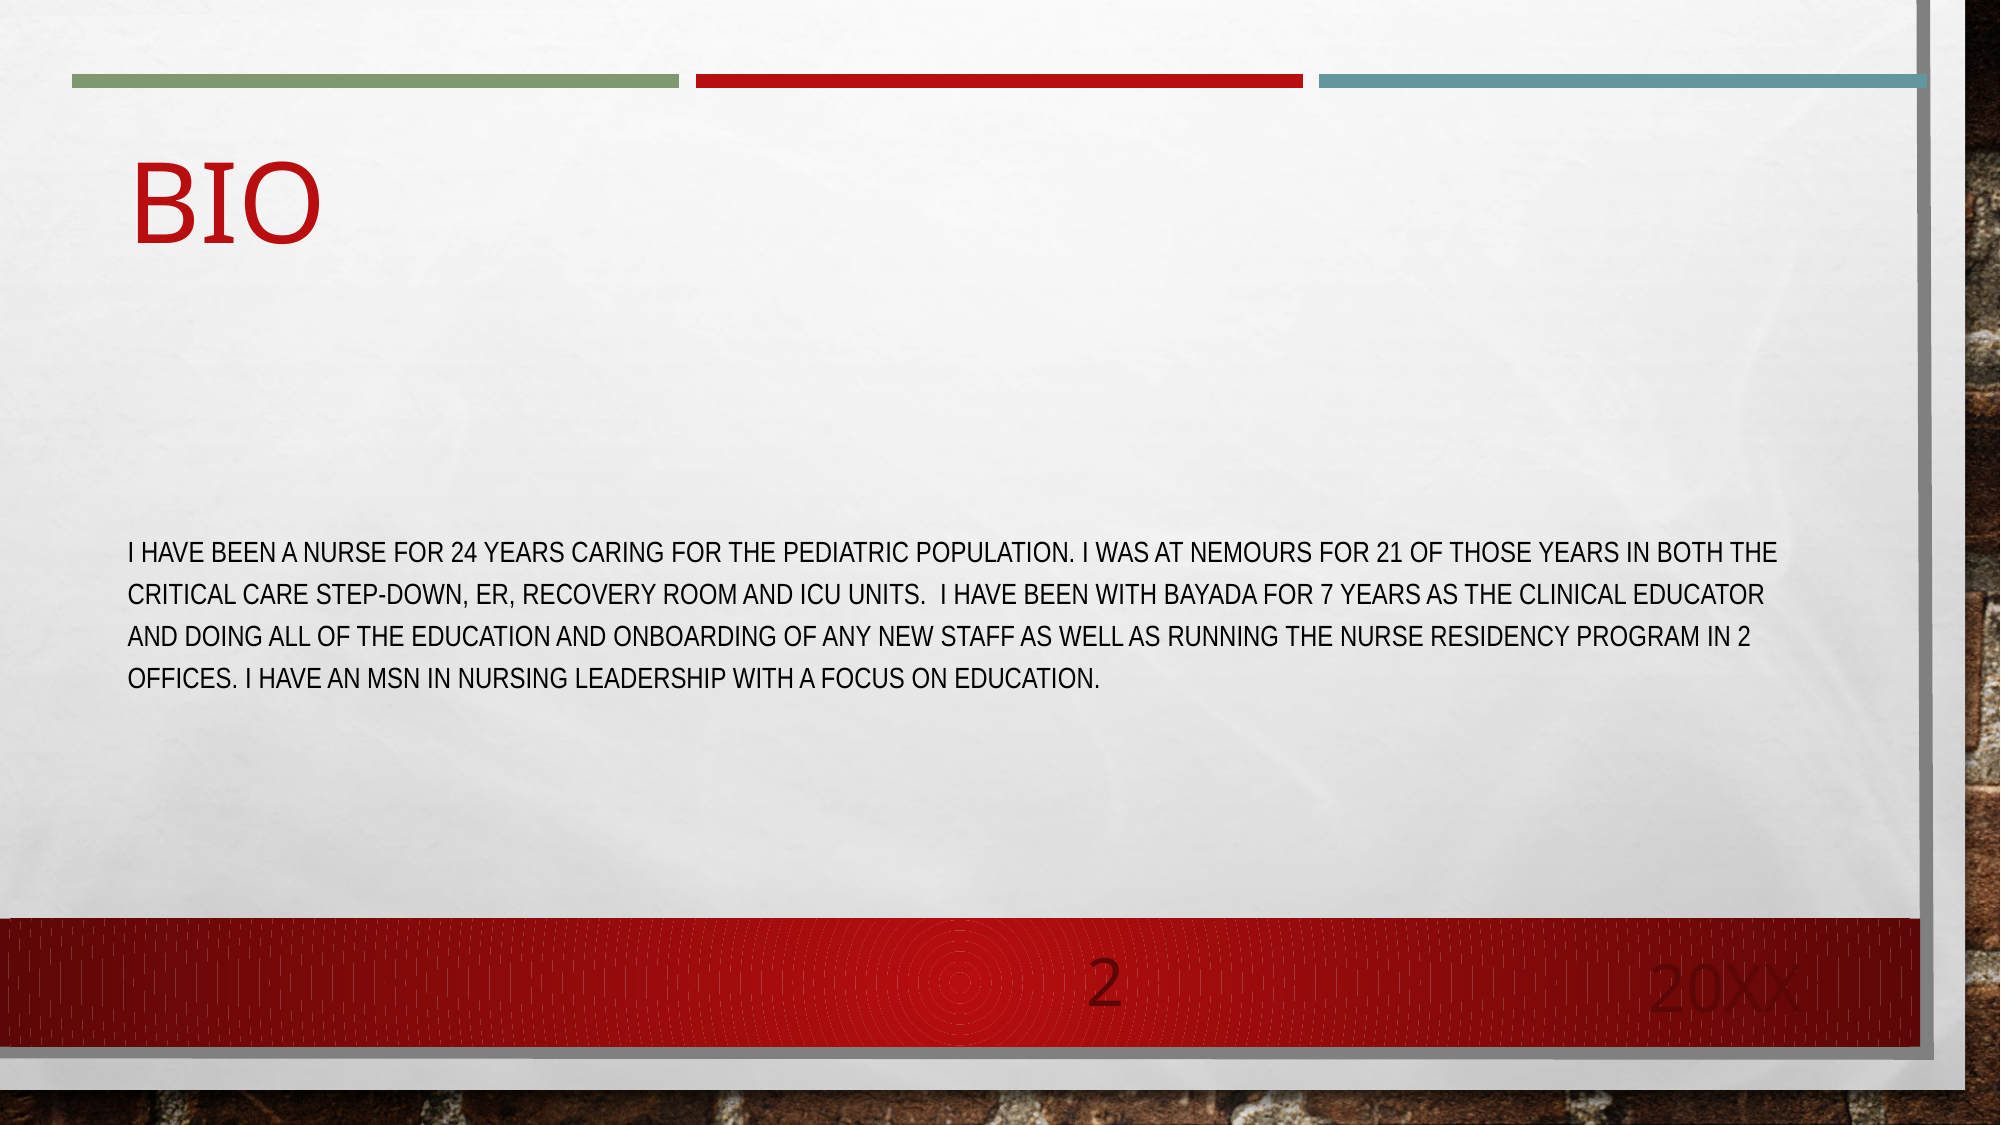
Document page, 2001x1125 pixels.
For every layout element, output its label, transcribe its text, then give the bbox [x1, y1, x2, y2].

footer [112, 944, 1015, 1027]
slide_number 20XX [1197, 944, 1818, 1027]
title BIO [112, 112, 1818, 302]
list I have been a nurse for 24 years caring for the pediatric population. I was at Nemours for 21 of those years in both the critical care step-down, er, recovery room and ICU units. I have been with Bayada for 7 years as the clinical educator and doing all of the education and onboarding of any new staff as well as running the nurse residency program in 2 offices. I have an MSN in Nursing leadership with a focus on education. [112, 338, 1818, 882]
slide_number 2 [1031, 944, 1181, 1027]
picture [0, 0, 2000, 1125]
